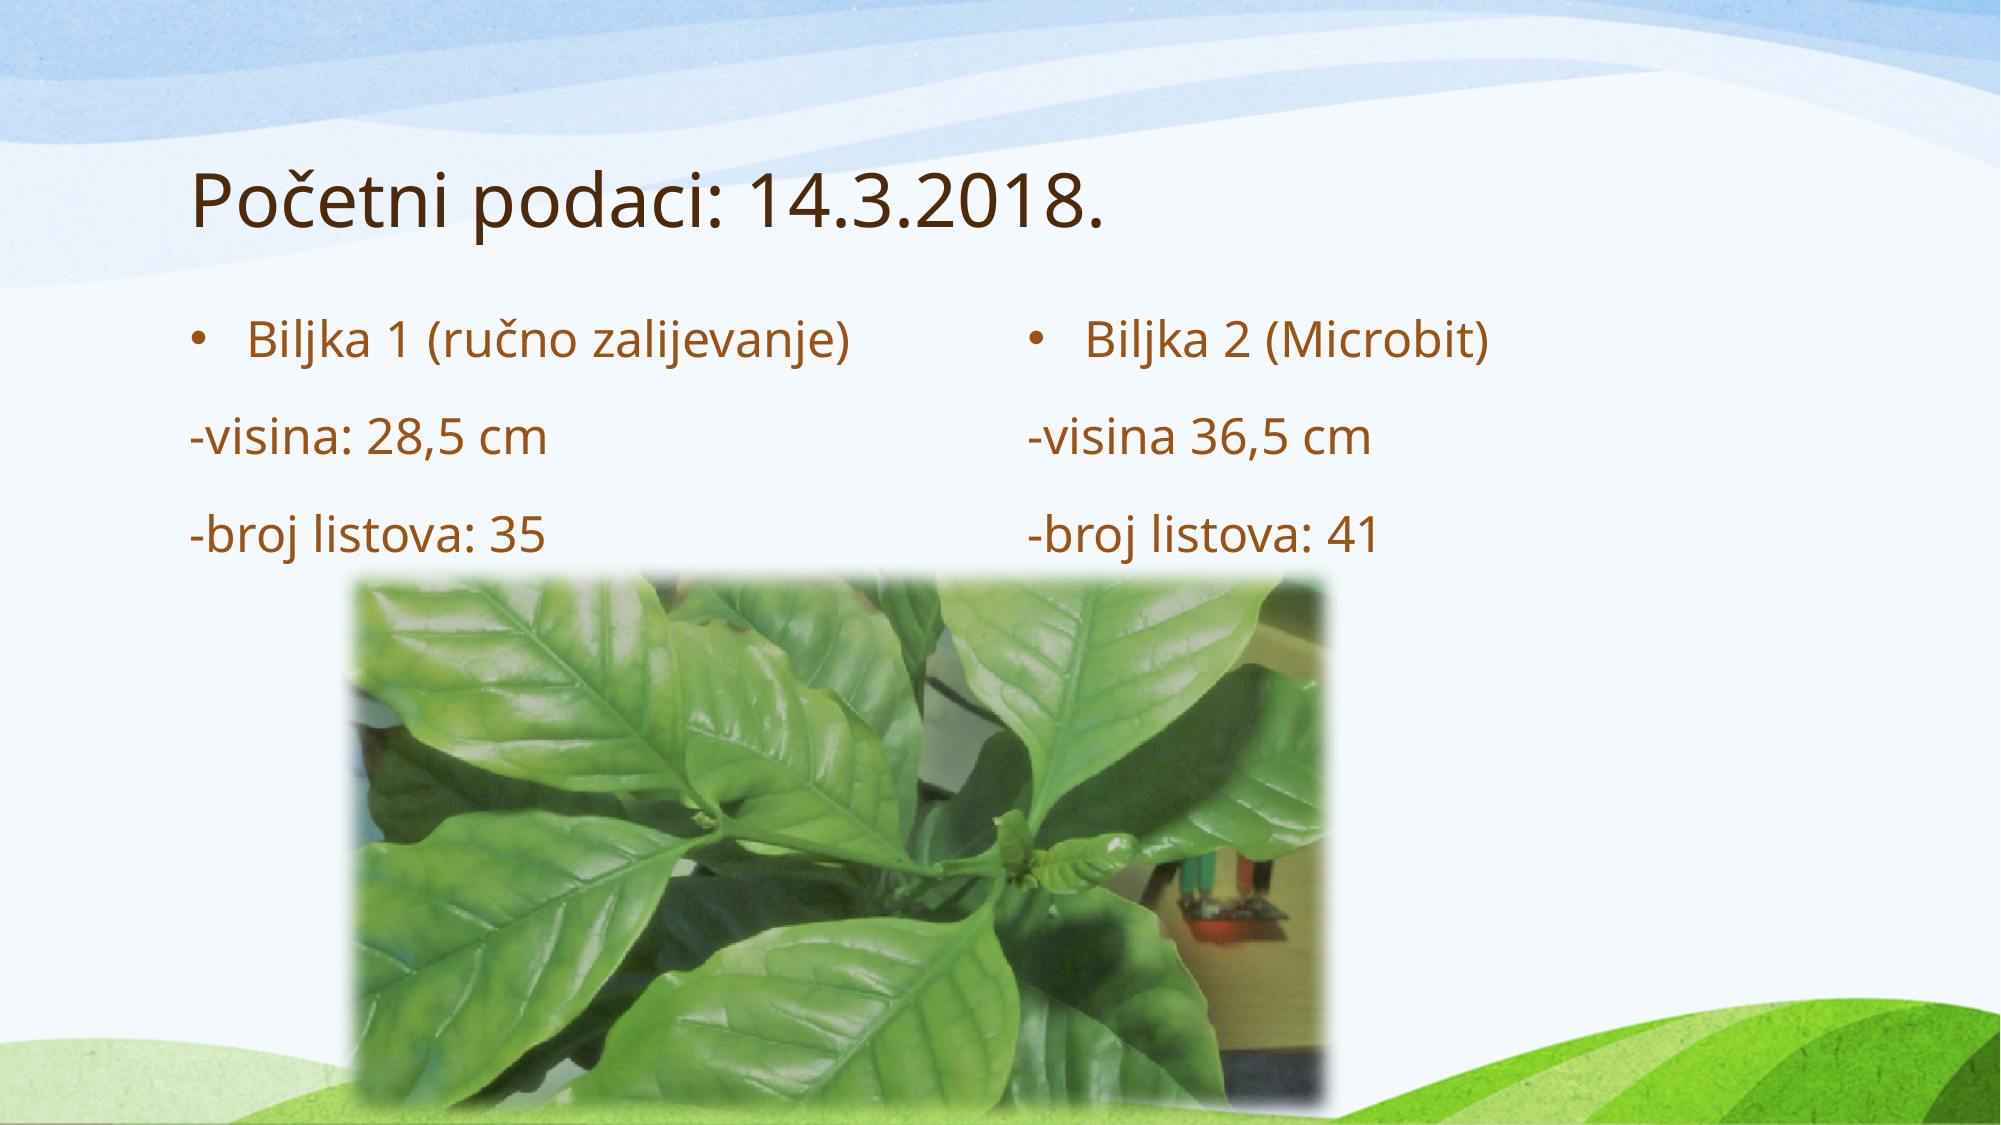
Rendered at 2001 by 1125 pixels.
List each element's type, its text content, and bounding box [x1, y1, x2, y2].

title Početni podaci: 14.3.2018. [174, 50, 1825, 250]
list Biljka 1 (ručno zalijevanje) -visina: 28,5 cm -broj listova: 35 [174, 299, 988, 987]
picture [0, 0, 2001, 1125]
list Biljka 2 (Microbit) -visina 36,5 cm -broj listova: 41 [1012, 299, 1825, 987]
